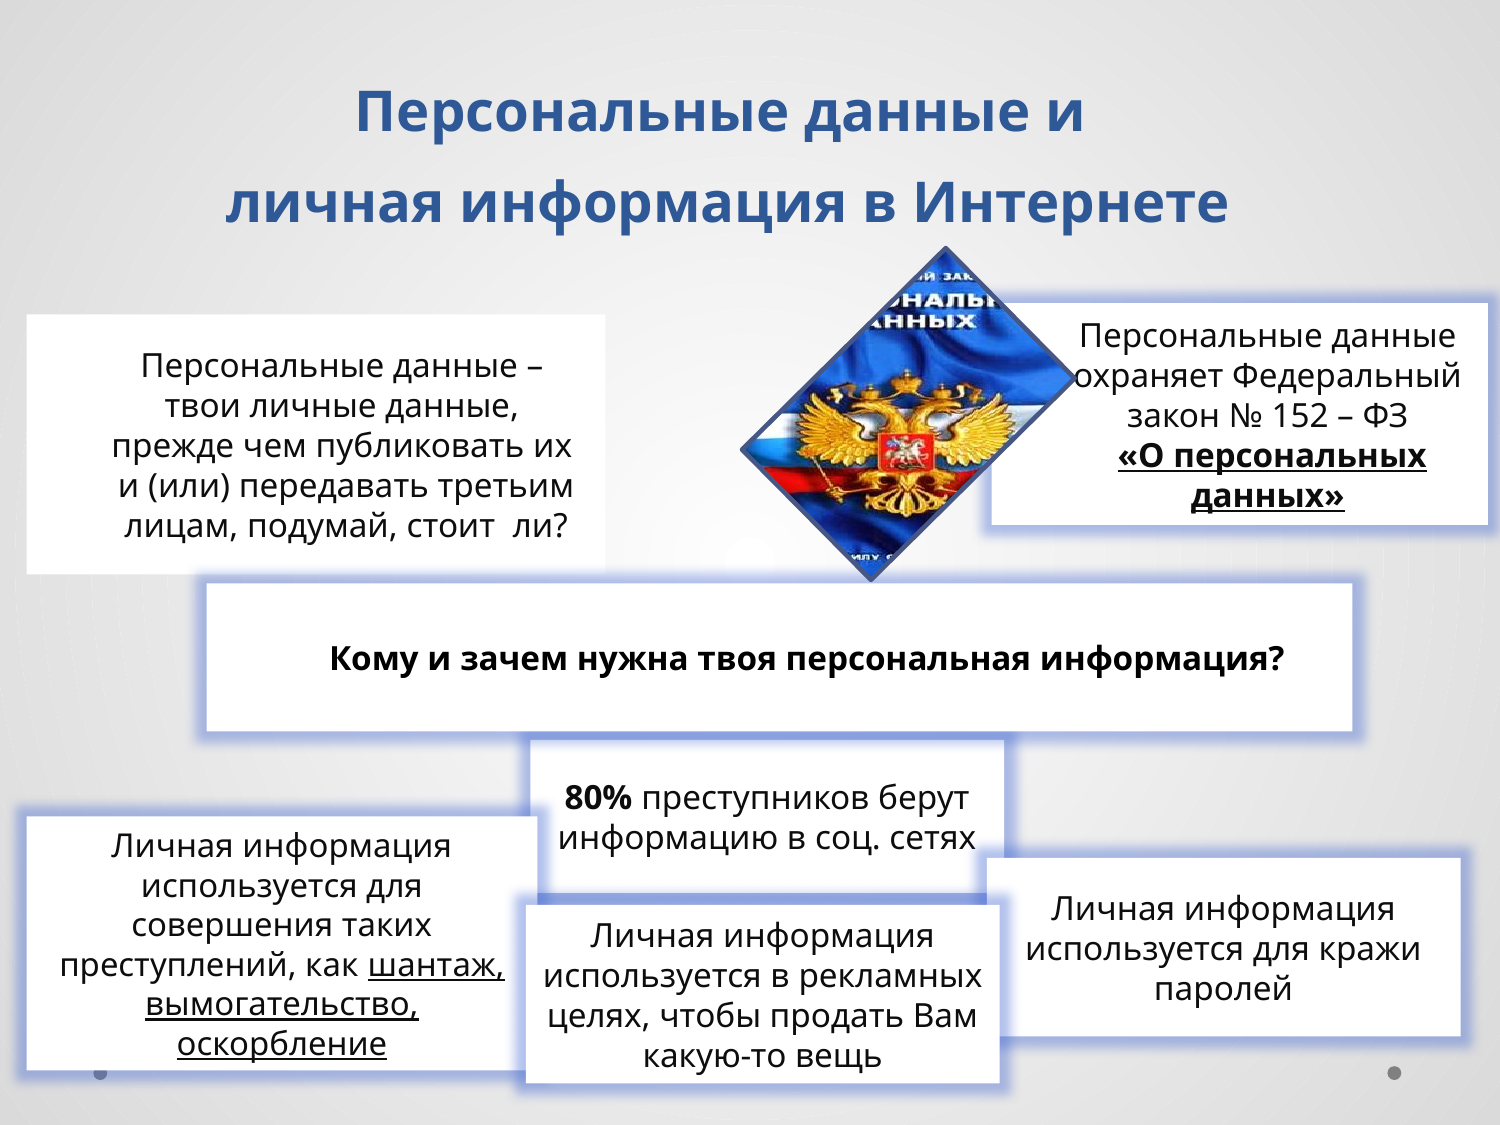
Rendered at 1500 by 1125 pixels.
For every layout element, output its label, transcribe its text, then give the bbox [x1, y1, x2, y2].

title Персональные данные и личная информация в Интернете [53, 42, 1404, 362]
text_box Личная информация используется для кражи паролей [984, 855, 1463, 1039]
text_box Личная информация используется в рекламных целях, чтобы продать Вам какую-то вещь [524, 902, 1002, 1086]
text_box Личная информация используется для совершения таких преступлений, как шантаж, вымогательство, оскорбление [24, 814, 540, 1073]
text_box Персональные данные охраняет Федеральный закон № 152 – ФЗ «О персональных данных» [989, 301, 1490, 527]
list Персональные данные – твои личные данные, прежде чем публиковать их и (или) передавать третьим лицам, подумай, стоит ли? [24, 312, 608, 577]
text_box 80% преступников берут информацию в соц. сетях [528, 753, 1006, 886]
text_box Кому и зачем нужна твоя персональная информация? [204, 581, 1355, 734]
text_box [739, 245, 1077, 583]
